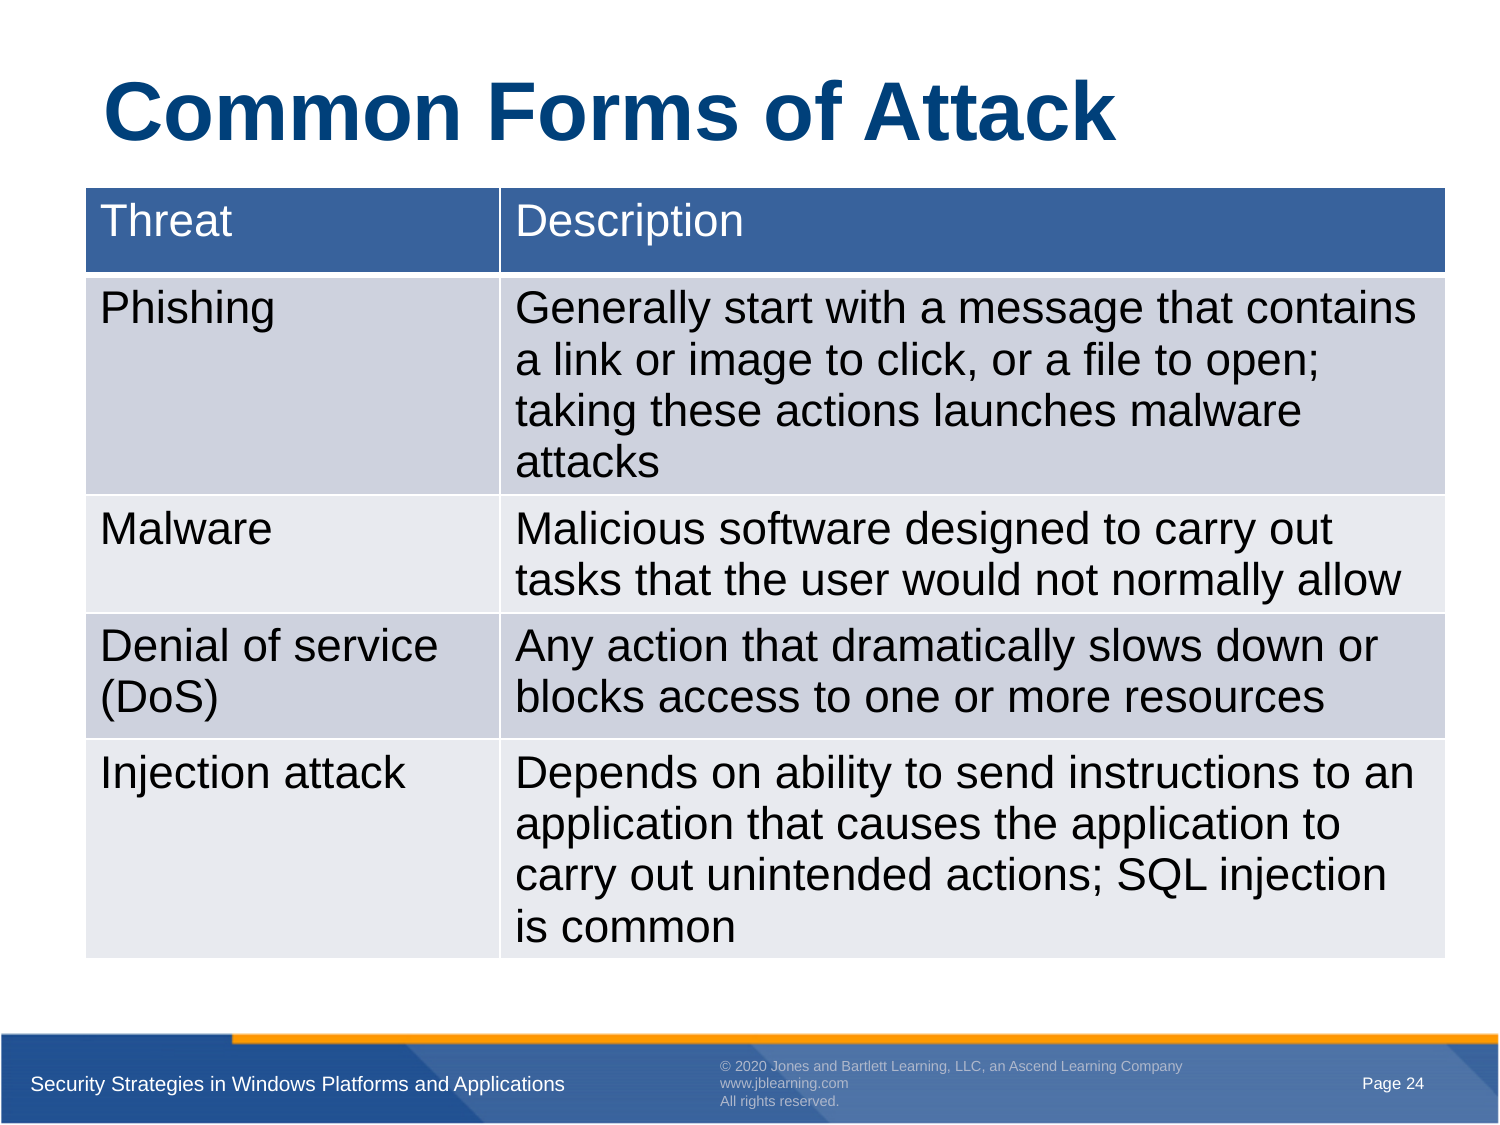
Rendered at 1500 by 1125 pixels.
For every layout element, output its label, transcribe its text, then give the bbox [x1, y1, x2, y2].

table_cell Malware [86, 496, 499, 612]
table_cell Injection attack [86, 740, 499, 958]
table_cell Generally start with a message that contains a link or image to click, or a file to open; taking these actions launches malware attacks [501, 278, 1445, 494]
title Common Forms of Attack [88, 49, 1451, 213]
table_header Threat [86, 188, 499, 272]
picture [0, 1032, 1500, 1125]
table_cell Phishing [86, 278, 499, 494]
table_cell Malicious software designed to carry out tasks that the user would not normally allow [501, 496, 1445, 612]
table_cell Denial of service (DoS) [86, 614, 499, 738]
table_cell Depends on ability to send instructions to an application that causes the application to carry out unintended actions; SQL injection is common [501, 740, 1445, 958]
table_cell Any action that dramatically slows down or blocks access to one or more resources [501, 614, 1445, 738]
table_header Description [501, 188, 1445, 272]
